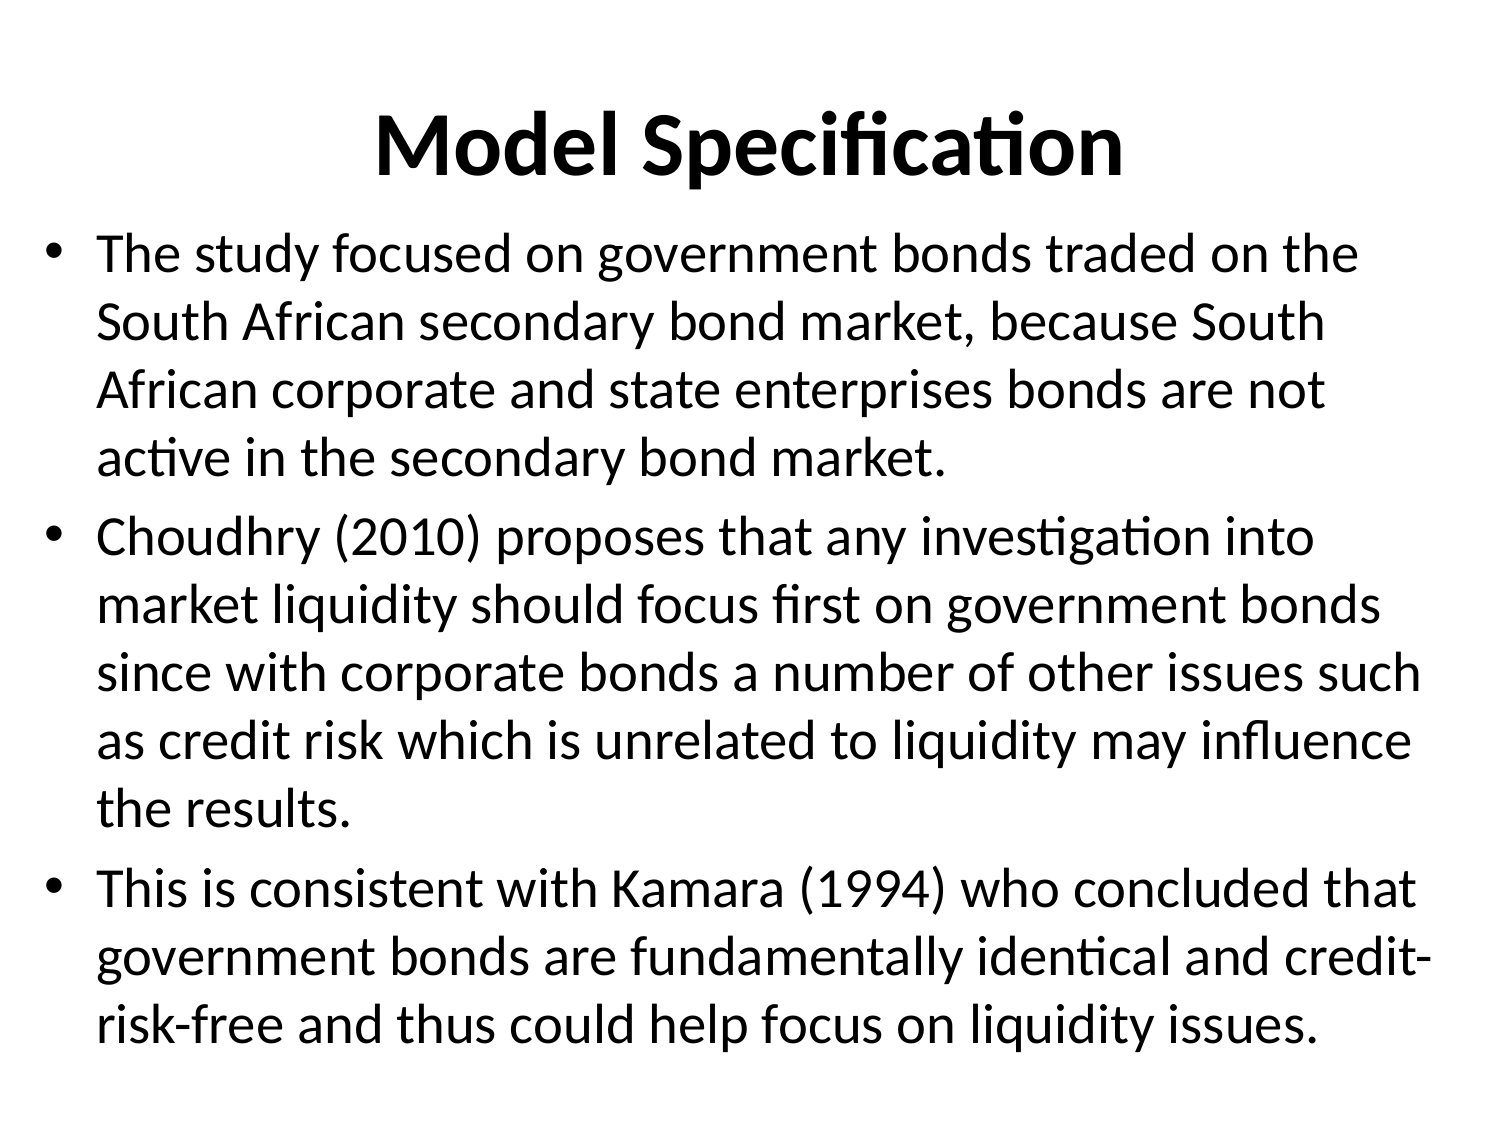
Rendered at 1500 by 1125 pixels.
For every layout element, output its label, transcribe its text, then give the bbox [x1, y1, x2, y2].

title Model Specification [75, 45, 1425, 208]
list The study focused on government bonds traded on the South African secondary bond market, because South African corporate and state enterprises bonds are not active in the secondary bond market. Choudhry (2010) proposes that any investigation into market liquidity should focus first on government bonds since with corporate bonds a number of other issues such as credit risk which is unrelated to liquidity may influence the results. This is consistent with Kamara (1994) who concluded that government bonds are fundamentally identical and credit-risk-free and thus could help focus on liquidity issues. [29, 208, 1483, 1071]
